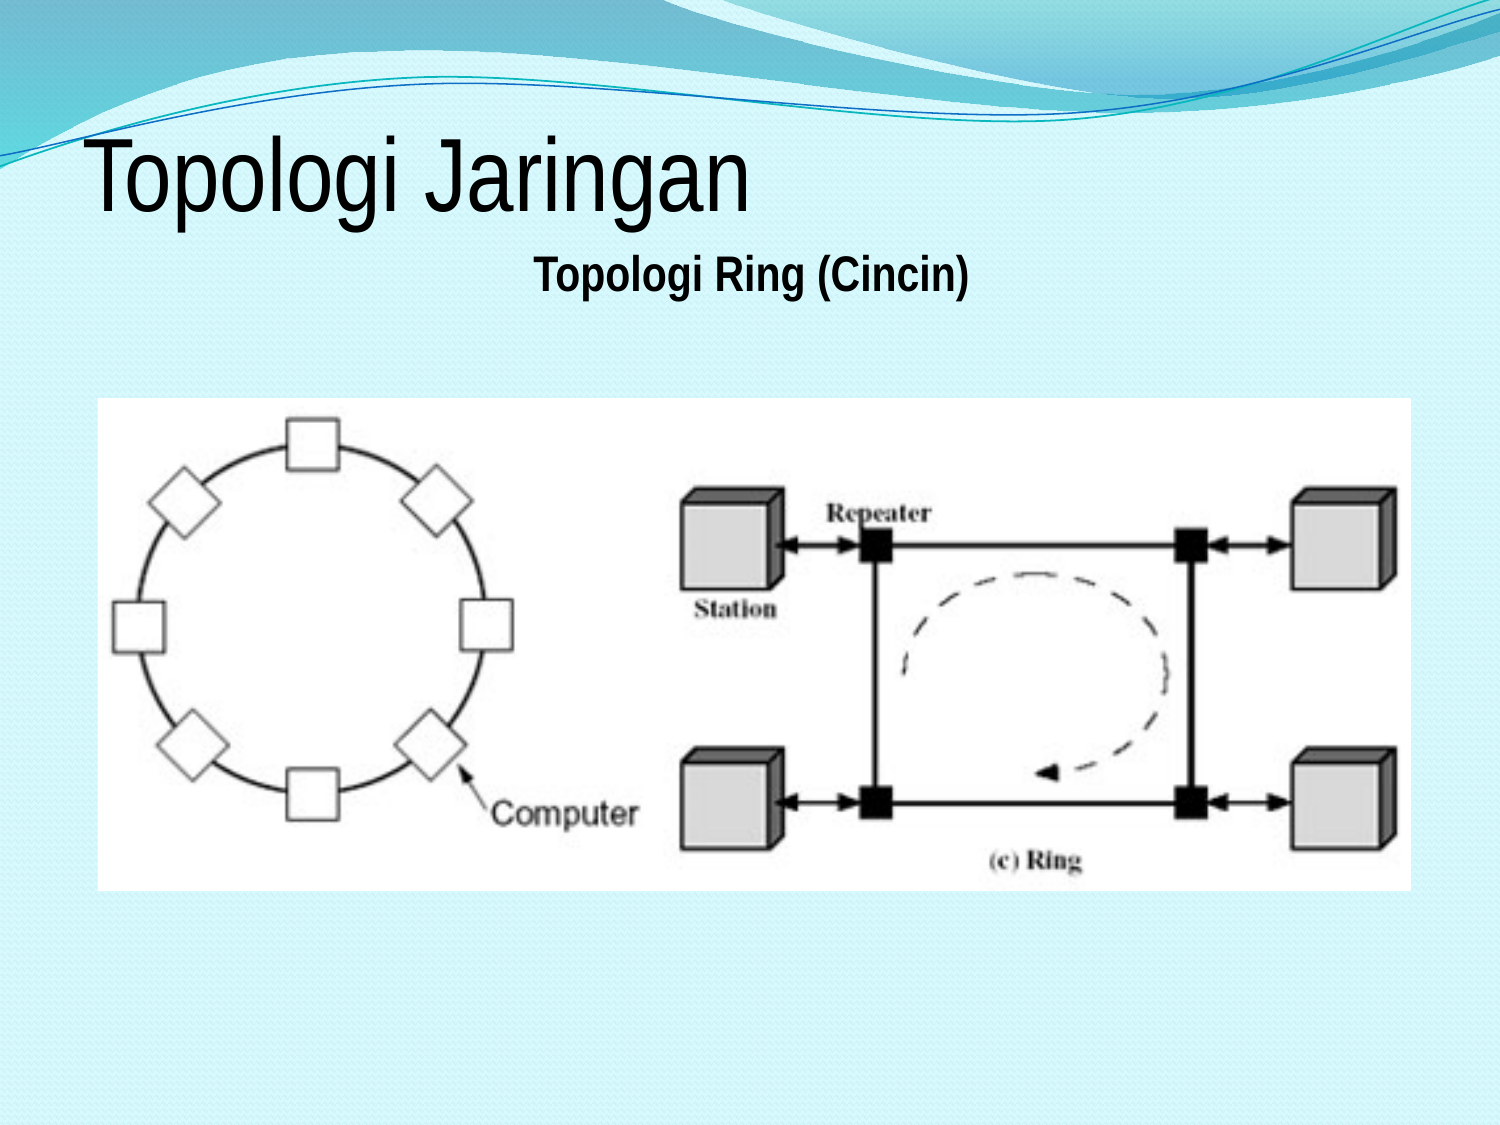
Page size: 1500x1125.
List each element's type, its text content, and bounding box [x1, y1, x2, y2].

text_box Topologi Ring (Cincin) [518, 234, 985, 310]
title Topologi Jaringan [82, 93, 1432, 233]
picture [97, 398, 1412, 891]
